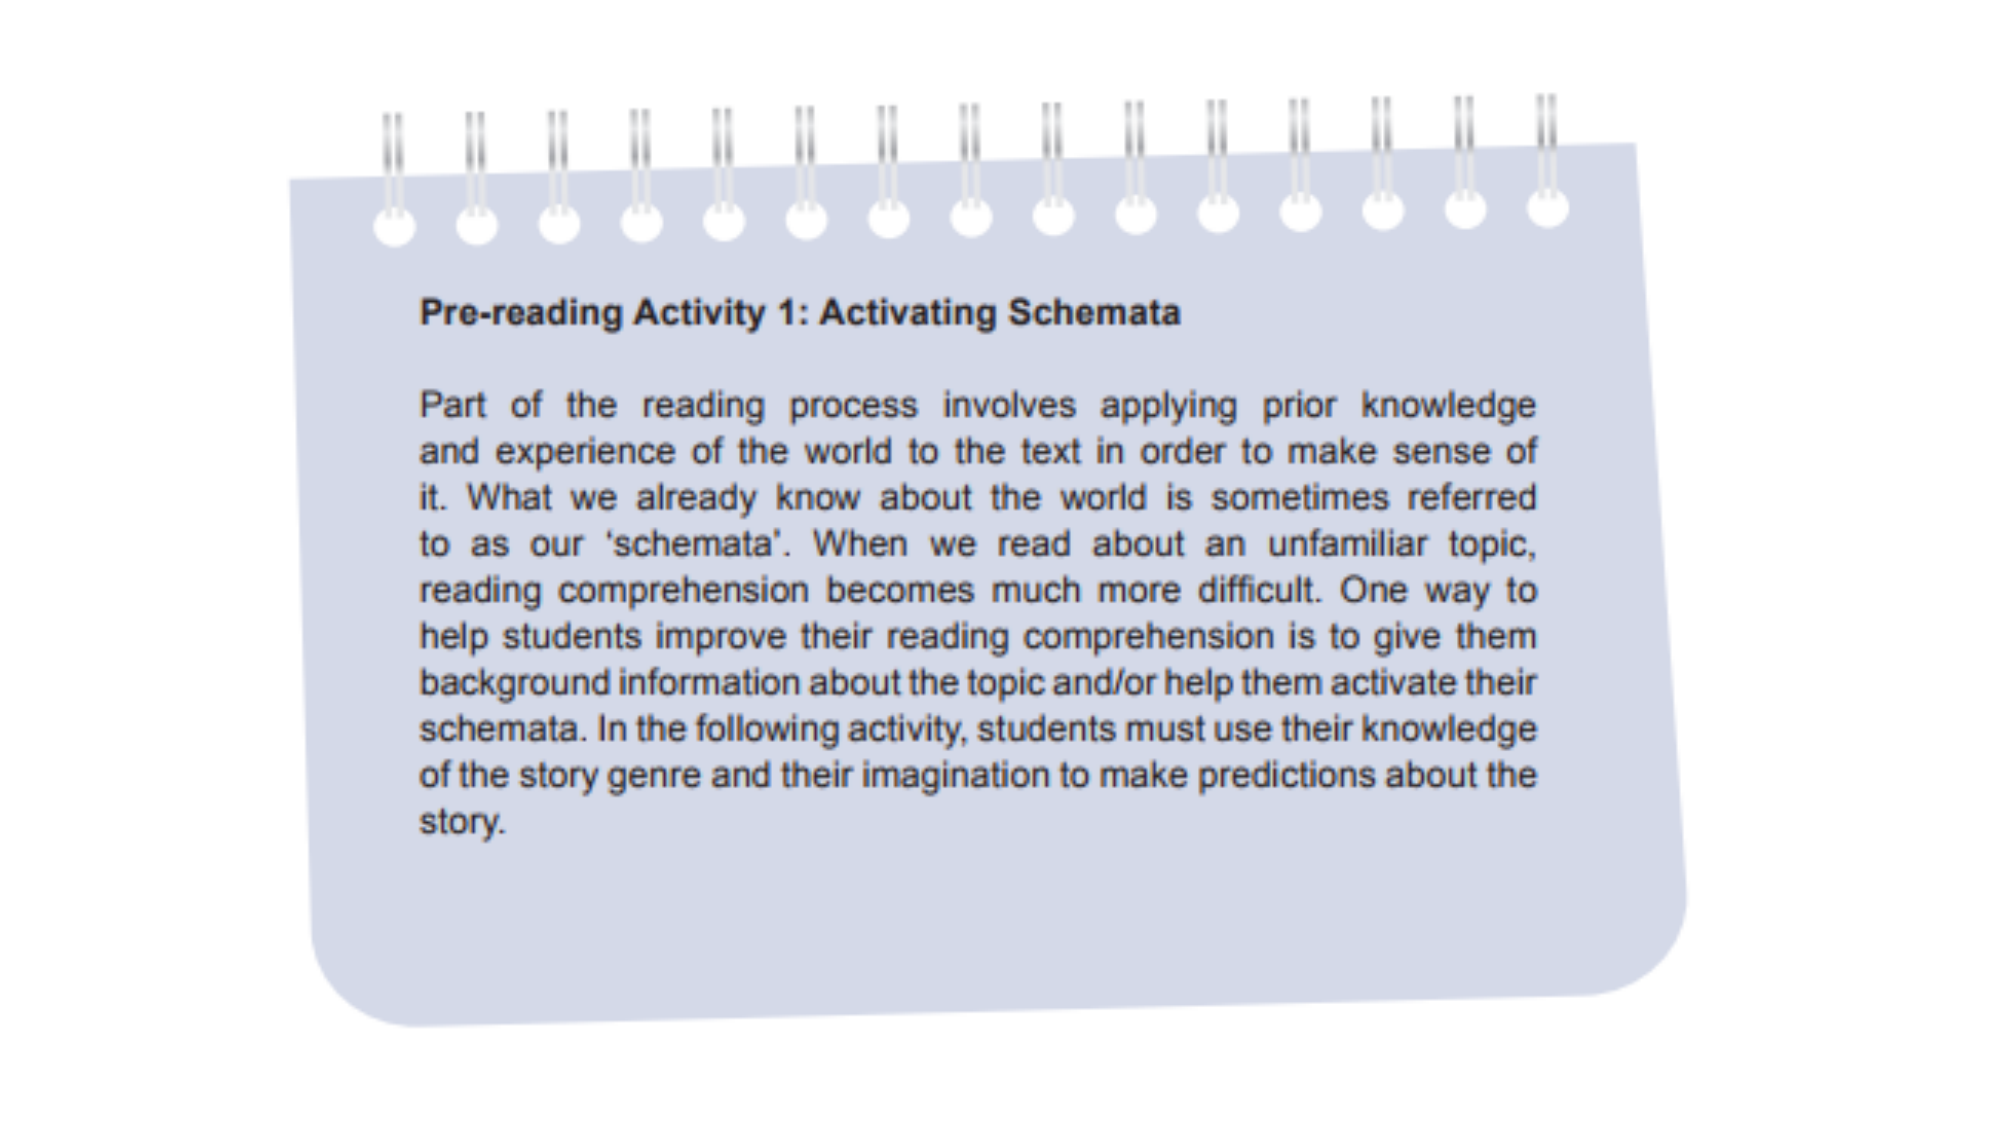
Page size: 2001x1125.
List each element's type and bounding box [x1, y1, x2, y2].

list [208, 45, 1758, 1081]
